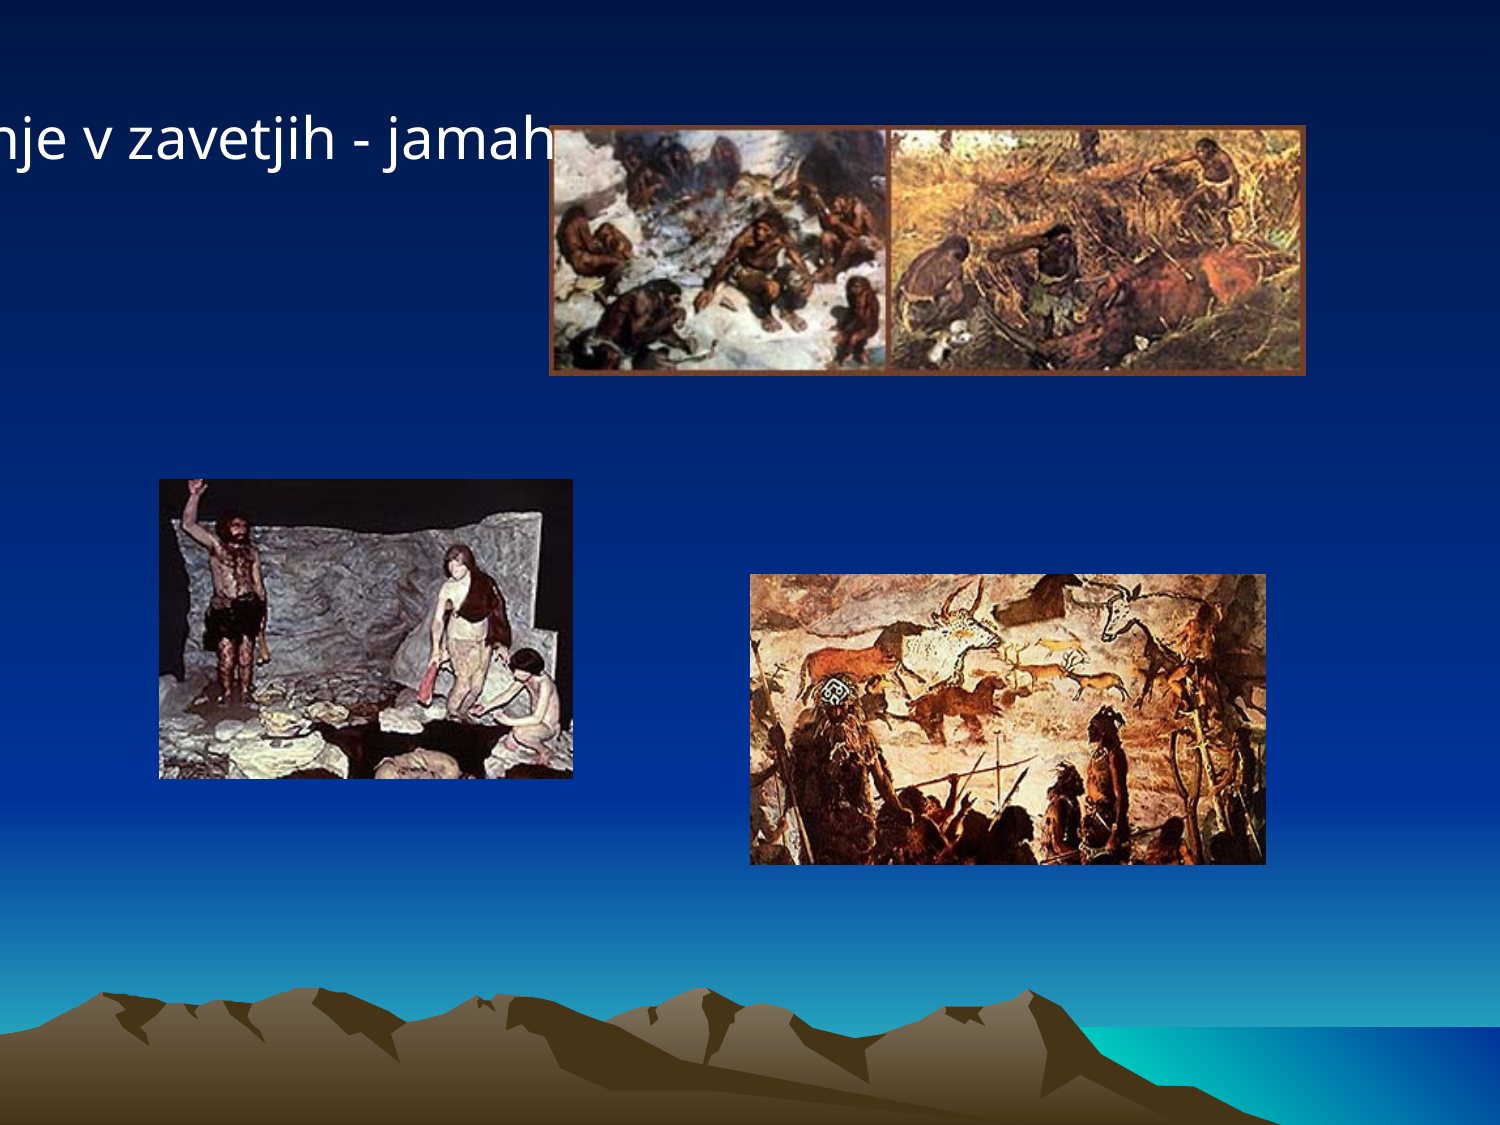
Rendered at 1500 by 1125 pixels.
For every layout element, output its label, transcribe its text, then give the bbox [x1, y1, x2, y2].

picture [549, 125, 1306, 376]
picture [749, 574, 1266, 865]
picture [159, 479, 573, 779]
text_box življenje v zavetjih - jamah [0, 101, 408, 362]
